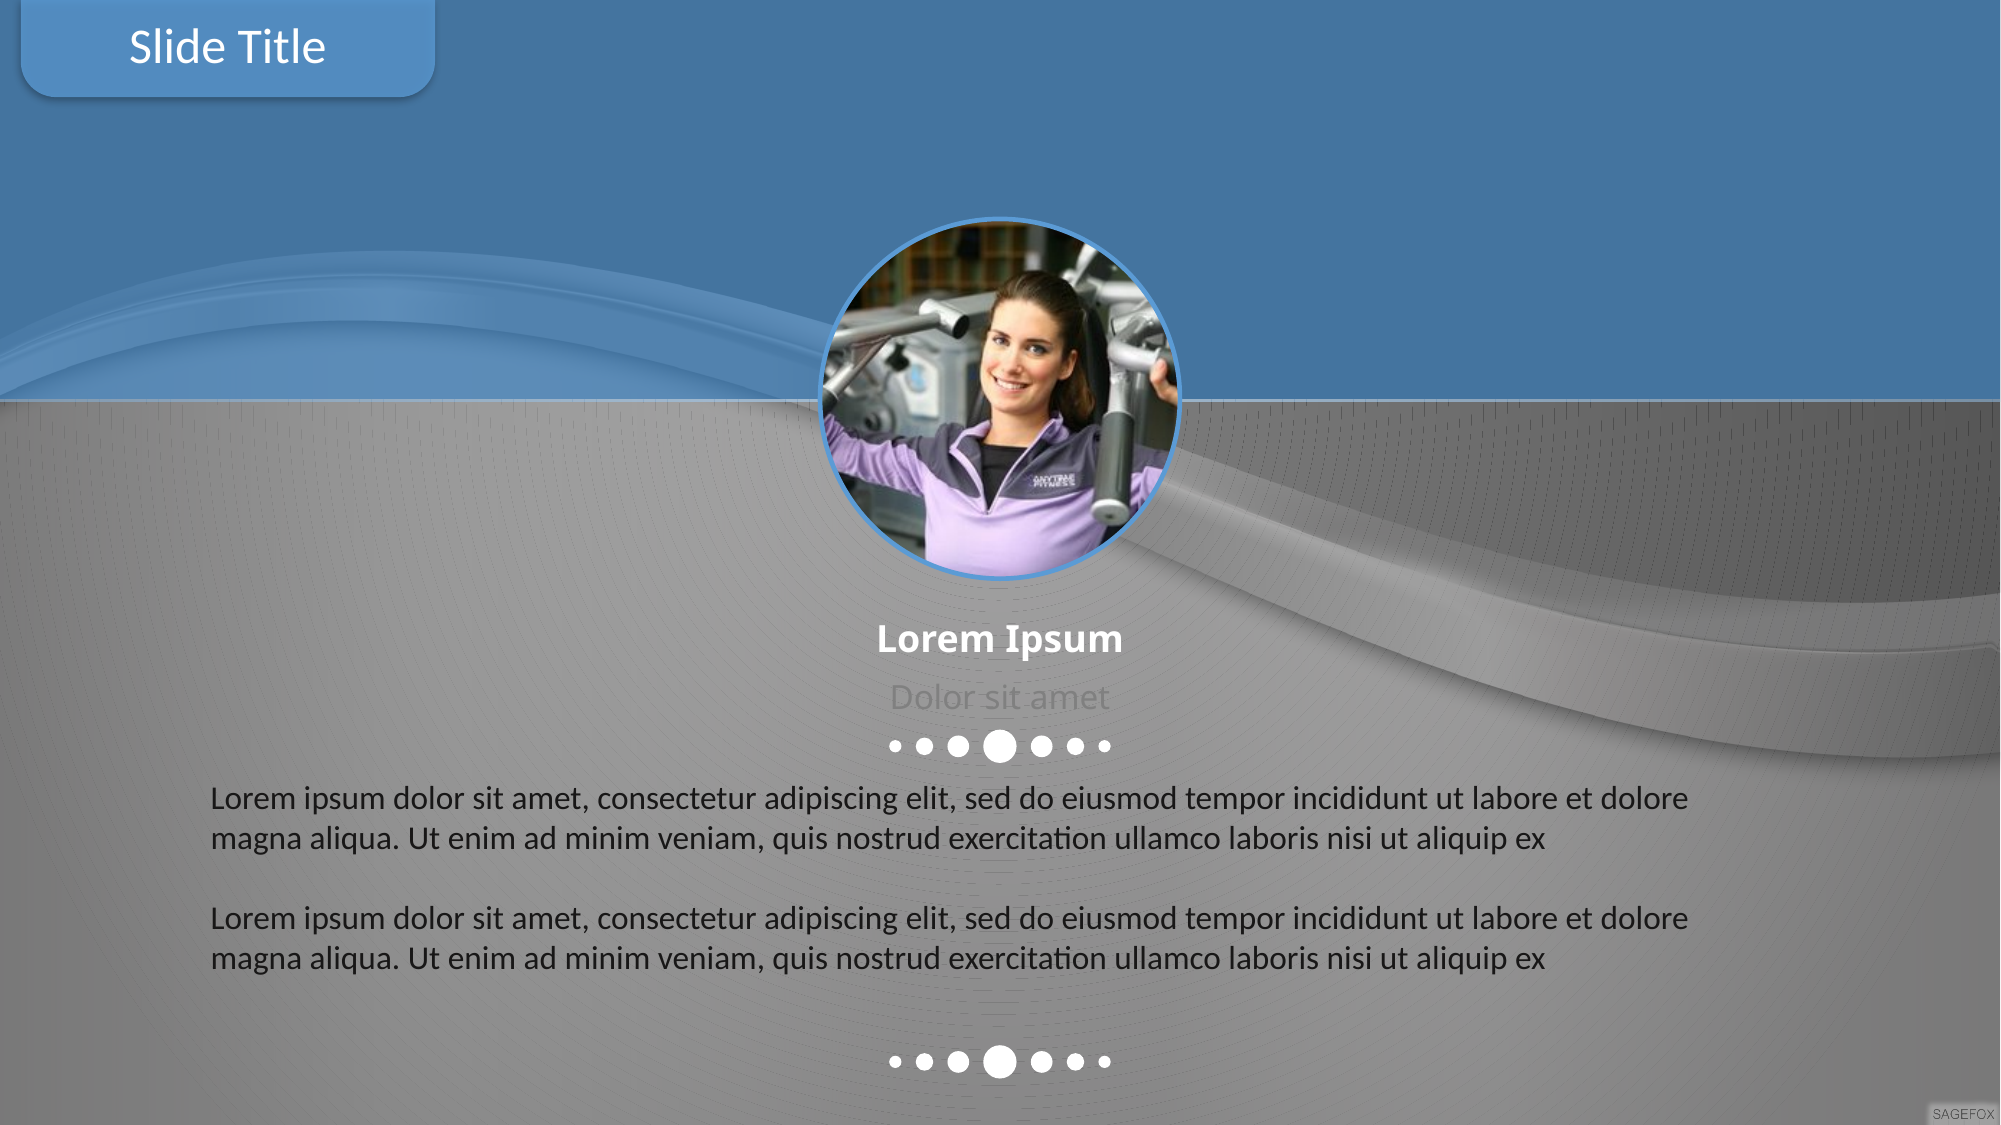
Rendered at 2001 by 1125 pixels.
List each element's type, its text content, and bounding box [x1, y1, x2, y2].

text_box Dolor sit amet [820, 657, 1180, 736]
picture [820, 218, 1180, 579]
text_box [889, 1045, 1111, 1079]
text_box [20, 0, 436, 98]
text_box Lorem Ipsum [820, 597, 1180, 657]
text_box Lorem ipsum dolor sit amet, consectetur adipiscing elit, sed do eiusmod tempor incididunt ut labore et dolore magna aliqua. Ut enim ad minim veniam, quis nostrud exercitation ullamco laboris nisi ut aliquip ex Lorem ipsum dolor sit amet, consectetur adipiscing elit, sed do eiusmod tempor incididunt ut labore et dolore magna aliqua. Ut enim ad minim veniam, quis nostrud exercitation ullamco laboris nisi ut aliquip ex [195, 769, 1805, 984]
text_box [889, 729, 1111, 763]
text_box [0, 399, 2000, 1125]
